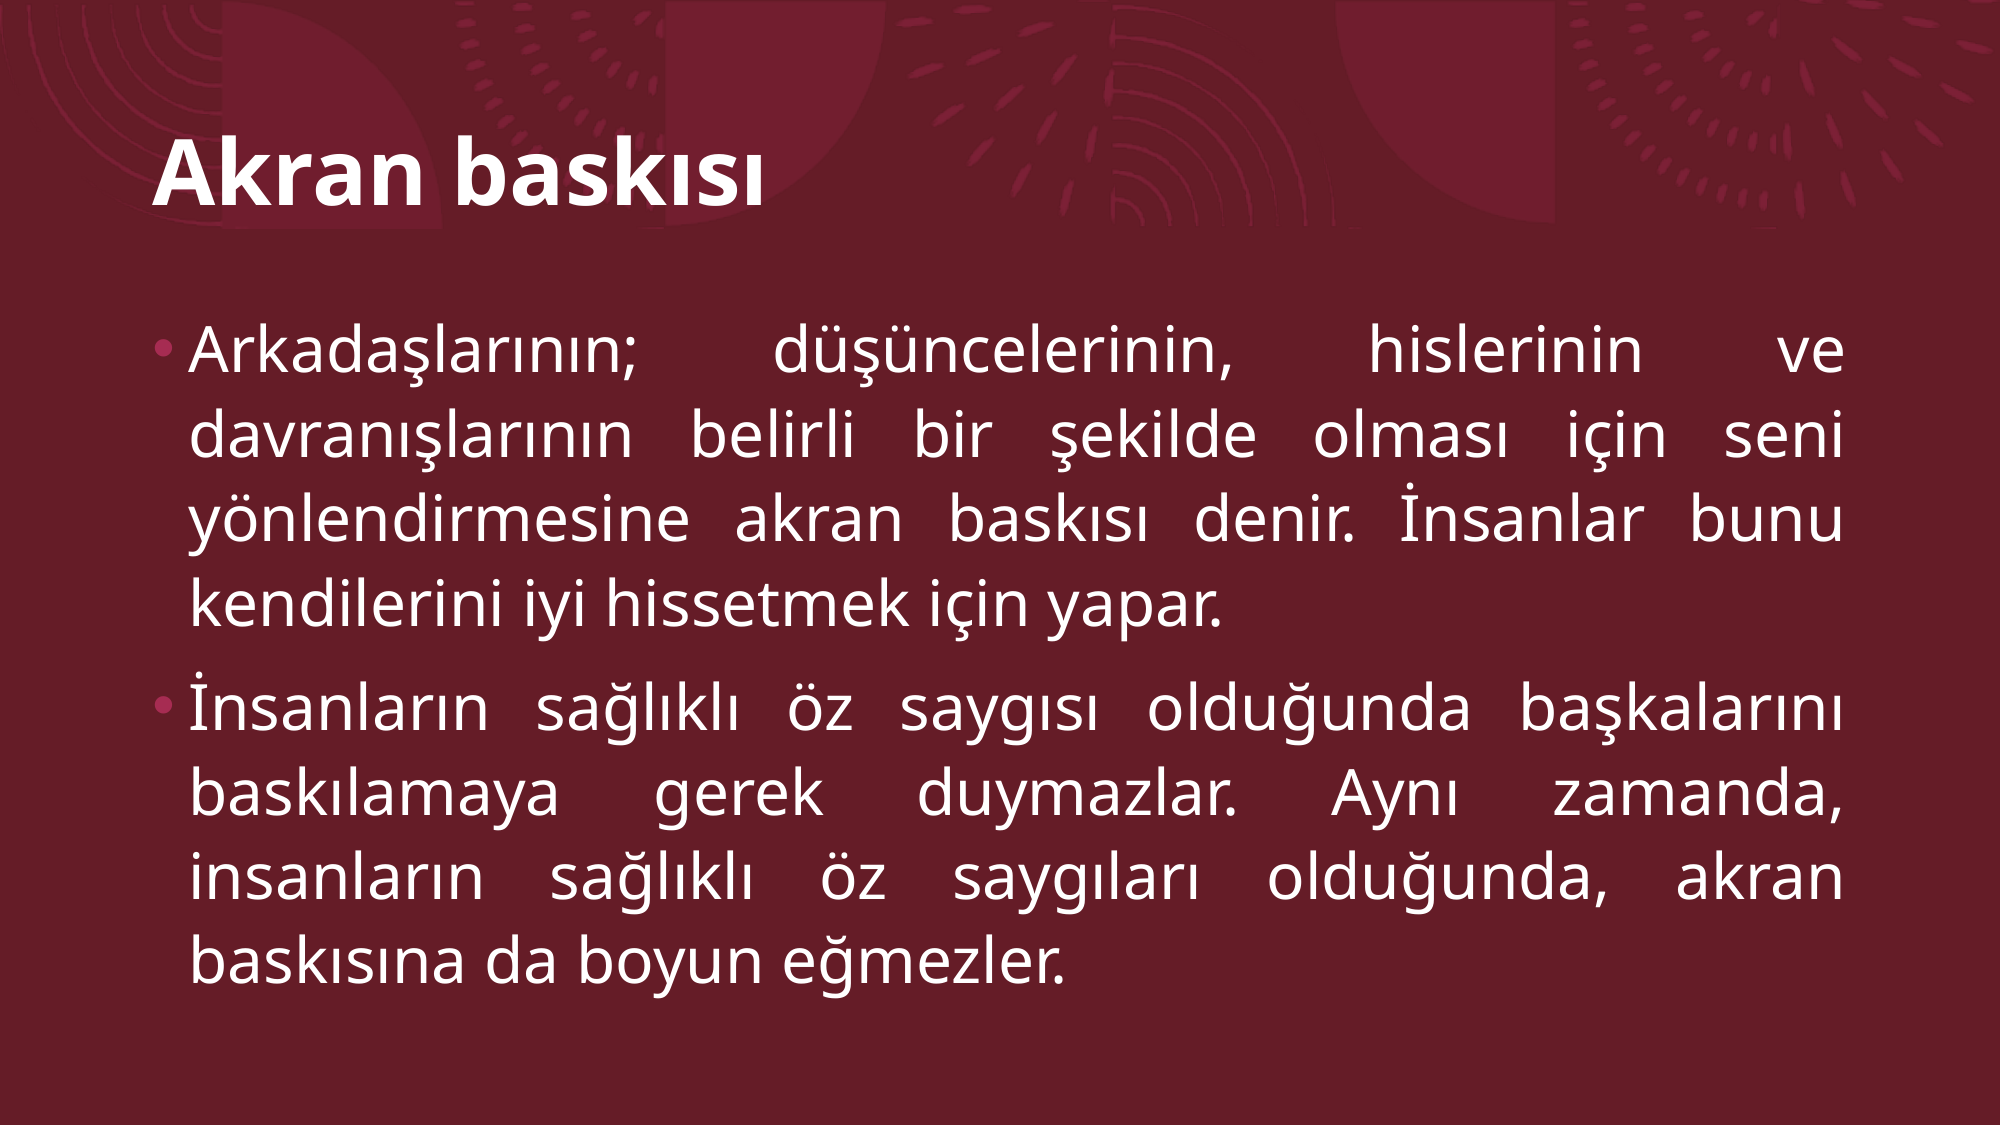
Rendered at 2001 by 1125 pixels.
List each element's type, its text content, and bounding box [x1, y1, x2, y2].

title Akran baskısı [137, 60, 1863, 278]
list Arkadaşlarının; düşüncelerinin, hislerinin ve davranışlarının belirli bir şekilde olması için seni yönlendirmesine akran baskısı denir. İnsanlar bunu kendilerini iyi hissetmek için yapar. İnsanların sağlıklı öz saygısı olduğunda başkalarını baskılamaya gerek duymazlar. Aynı zamanda, insanların sağlıklı öz saygıları olduğunda, akran baskısına da boyun eğmezler. [137, 293, 1863, 1009]
